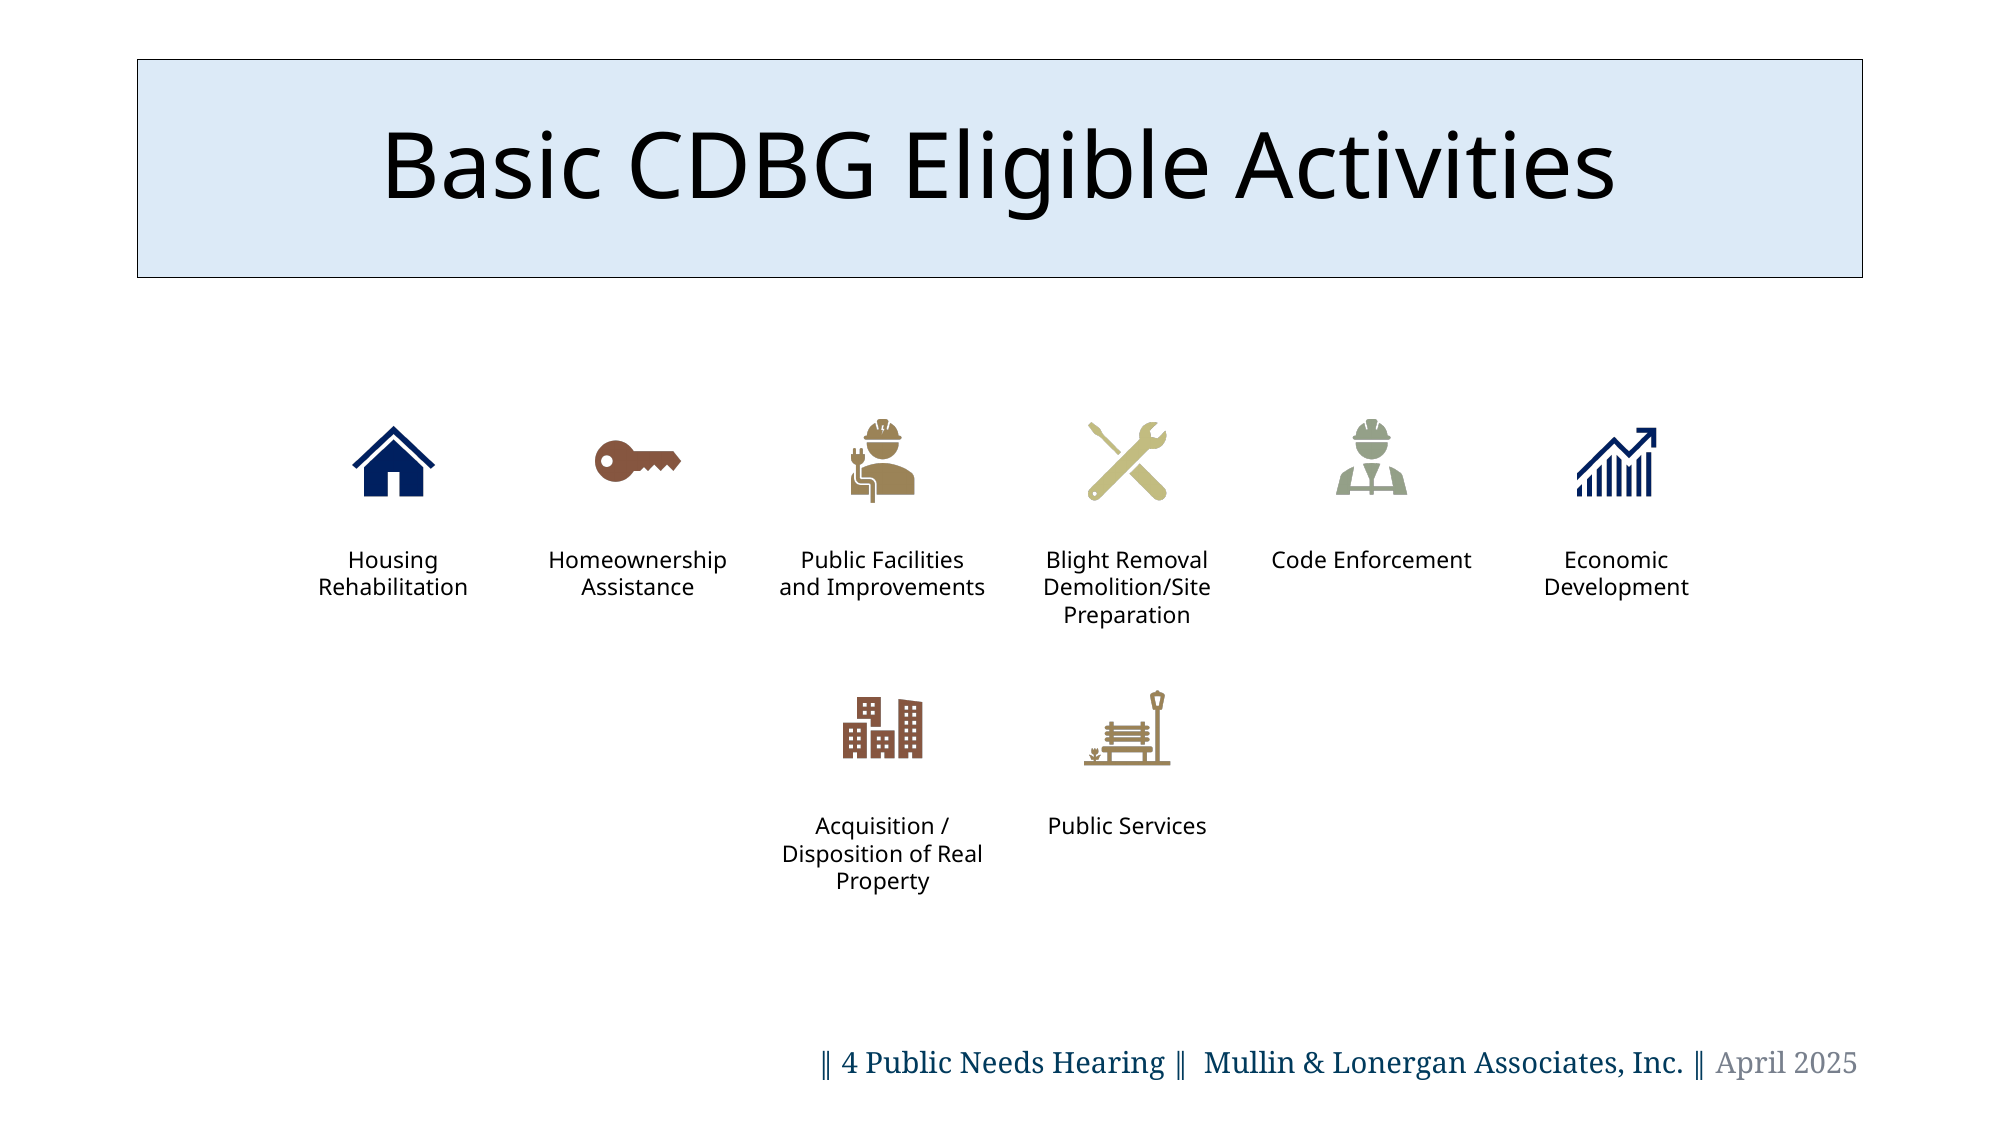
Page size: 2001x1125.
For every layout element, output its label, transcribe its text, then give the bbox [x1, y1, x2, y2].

title Basic CDBG Eligible Activities [137, 59, 1863, 278]
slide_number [302, 1032, 1874, 1093]
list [179, 343, 1831, 966]
